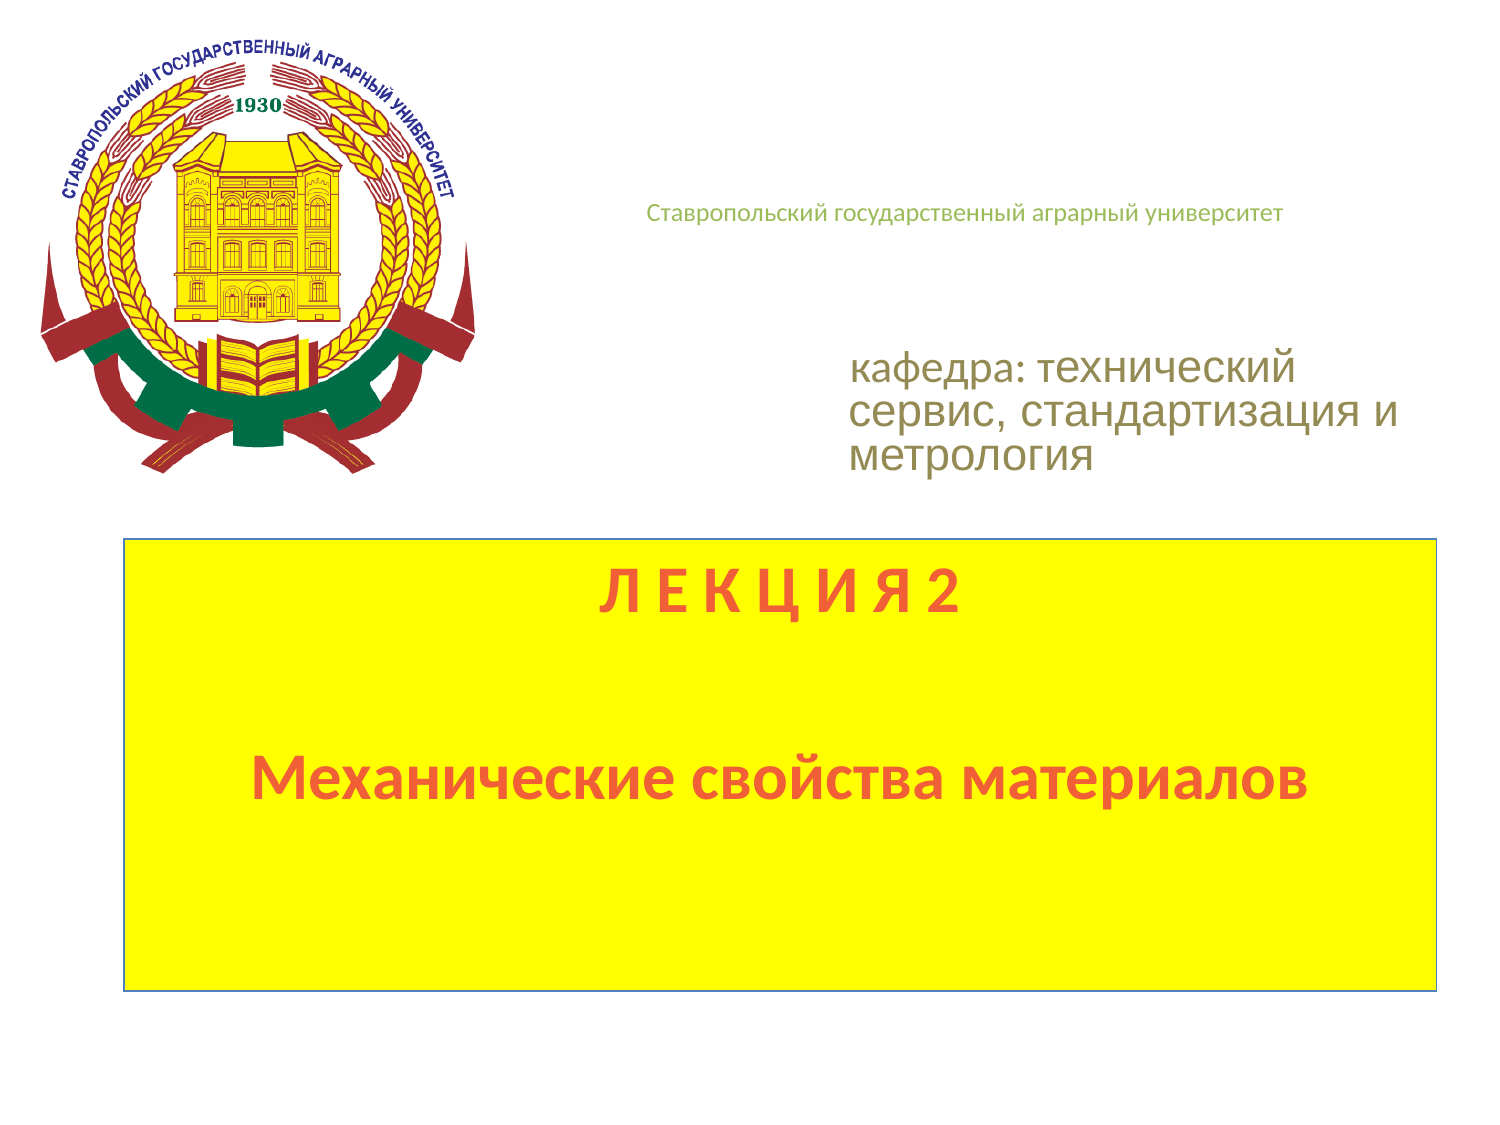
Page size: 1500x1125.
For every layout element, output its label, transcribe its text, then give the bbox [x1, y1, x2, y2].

title Ставропольский государственный аграрный университет [479, 70, 1467, 392]
list кафедра: технический сервис, стандартизация и метрология [773, 339, 1436, 493]
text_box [37, 37, 476, 476]
text_box Л Е К Ц И Я 2 Механические свойства материалов [123, 538, 1437, 992]
